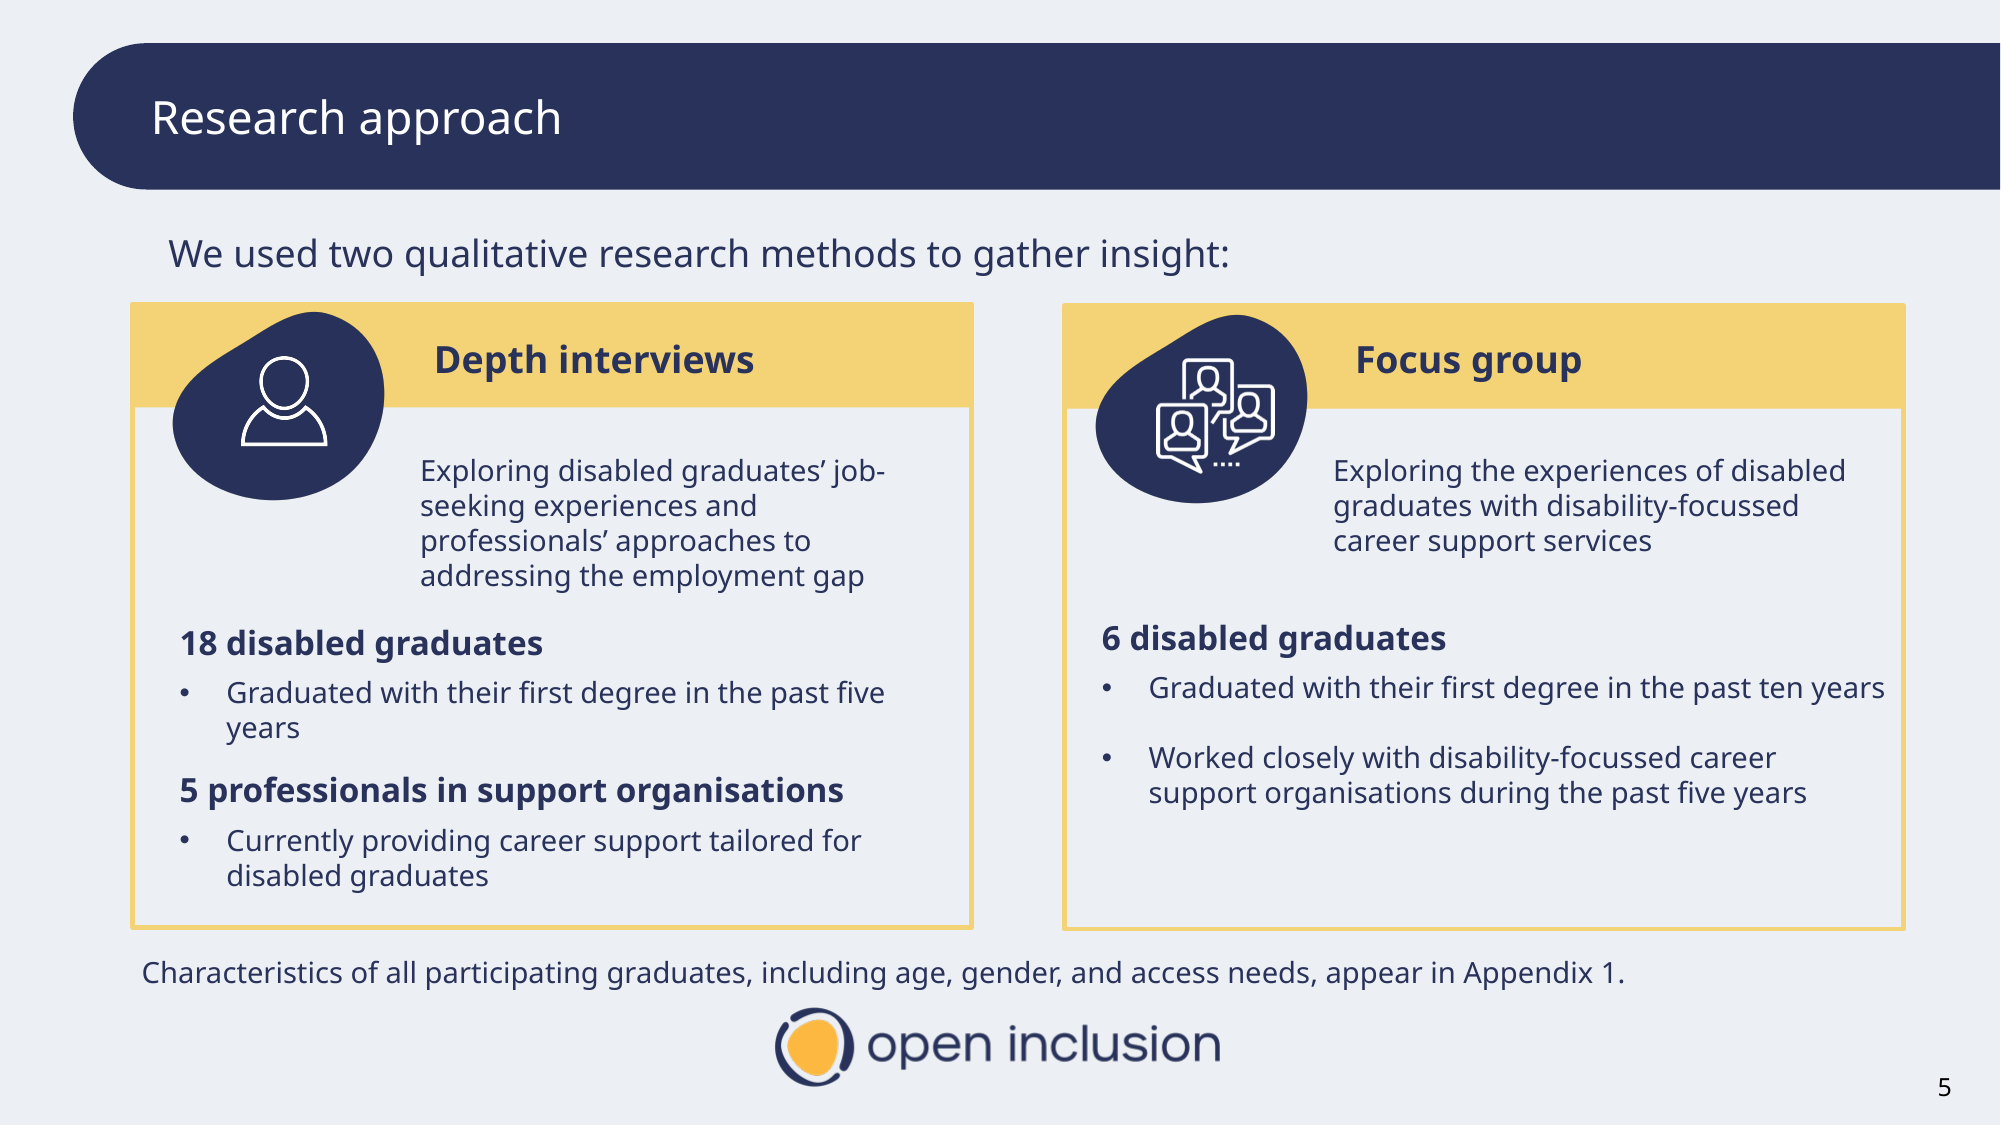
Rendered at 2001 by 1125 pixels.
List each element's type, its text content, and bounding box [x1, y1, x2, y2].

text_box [132, 304, 972, 928]
title Research approach [135, 79, 2000, 154]
text_box Characteristics of all participating graduates, including age, gender, and access needs, appear in Appendix 1. [126, 947, 1874, 997]
slide_number 5 [1903, 1065, 1987, 1113]
picture [763, 997, 1237, 1097]
text_box We used two qualitative research methods to gather insight: [153, 222, 1247, 282]
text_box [1064, 305, 1904, 929]
